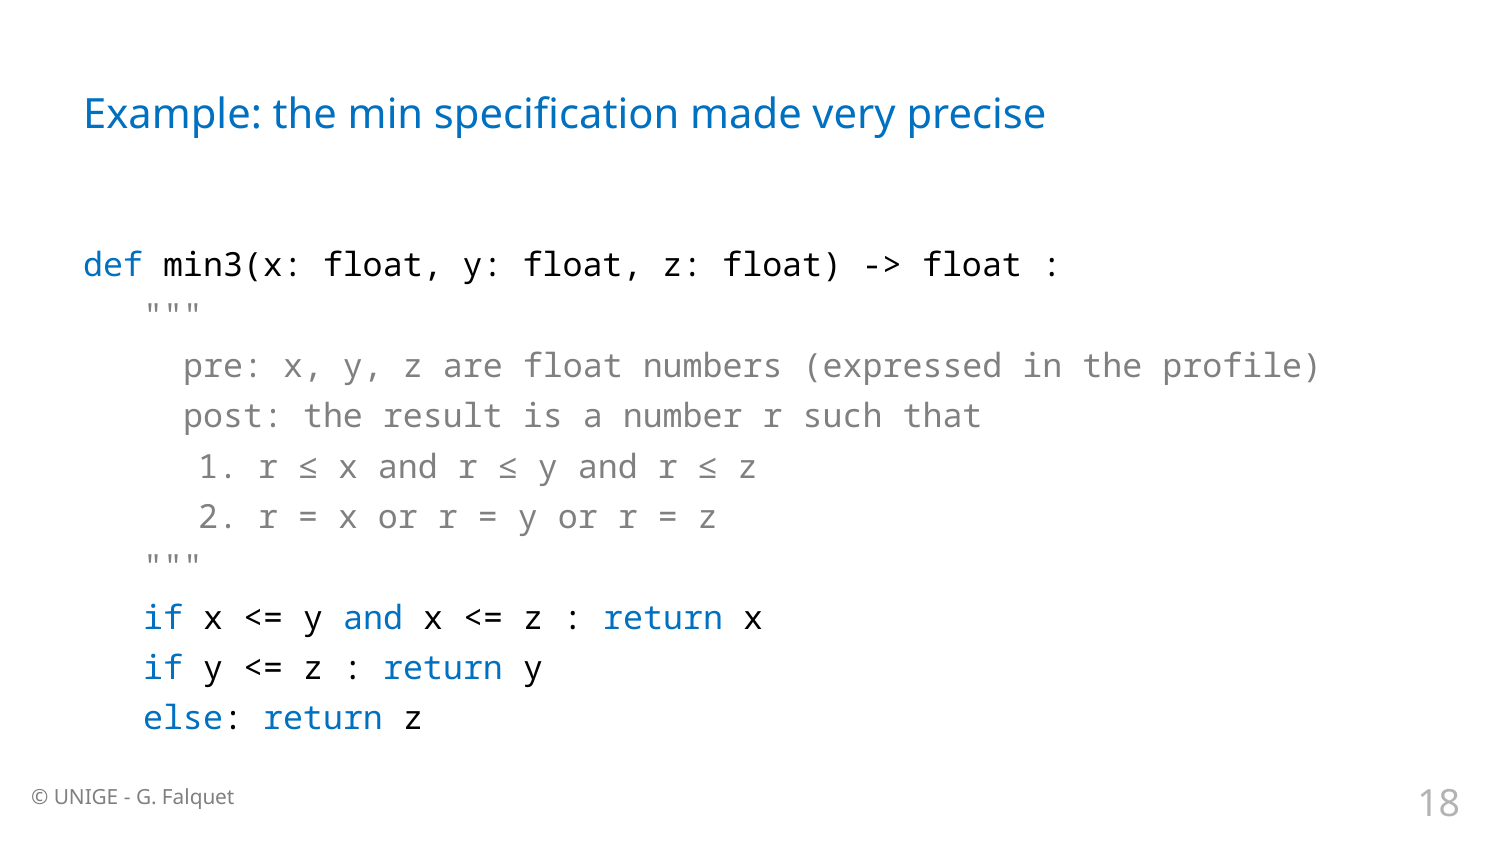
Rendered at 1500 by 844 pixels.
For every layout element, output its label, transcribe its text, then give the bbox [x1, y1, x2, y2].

slide_number © UNIGE - G. Falquet [15, 775, 425, 824]
list def min3(x: float, y: float, z: float) -> float : """ pre: x, y, z are float numbers (expressed in the profile) post: the result is a number r such that 1. r ≤ x and r ≤ y and r ≤ z 2. r = x or r = y or r = z """ if x <= y and x <= z : return x if y <= z : return y else: return z [68, 239, 1475, 741]
slide_number 18 [1162, 771, 1476, 828]
title Example: the min specification made very precise [68, 55, 1427, 168]
